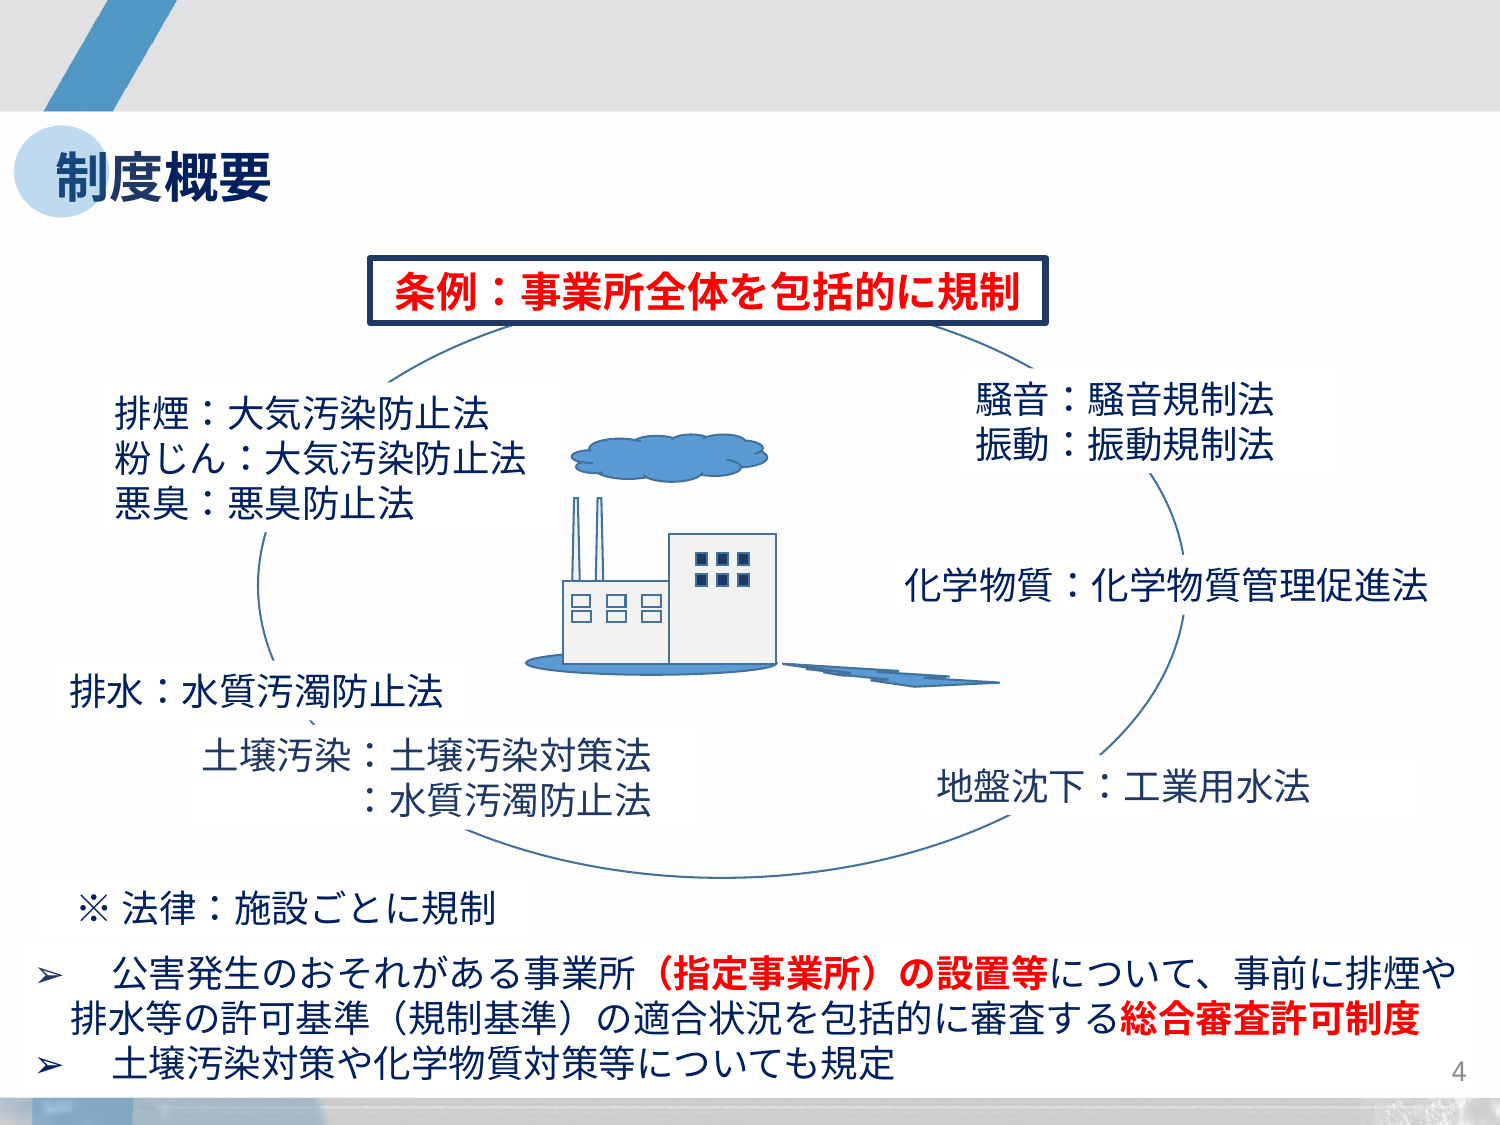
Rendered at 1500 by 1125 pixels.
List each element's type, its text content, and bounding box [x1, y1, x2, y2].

text_box ➢ 公害発生のおそれがある事業所（指定事業所）の設置等について、事前に排煙や 排水等の許可基準（規制基準）の適合状況を包括的に審査する総合審査許可制度 ➢ 土壌汚染対策や化学物質対策等についても規定 [18, 942, 1476, 1093]
picture [0, 0, 1500, 1125]
text_box 制度概要 [81, 135, 1230, 216]
slide_number 3 [1144, 1042, 1483, 1103]
text_box ※法律：施設ごとに規制 [40, 877, 533, 938]
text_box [54, 293, 1445, 878]
text_box 条例：事業所全体を包括的に規制 [370, 258, 1046, 293]
text_box [12, 124, 111, 219]
